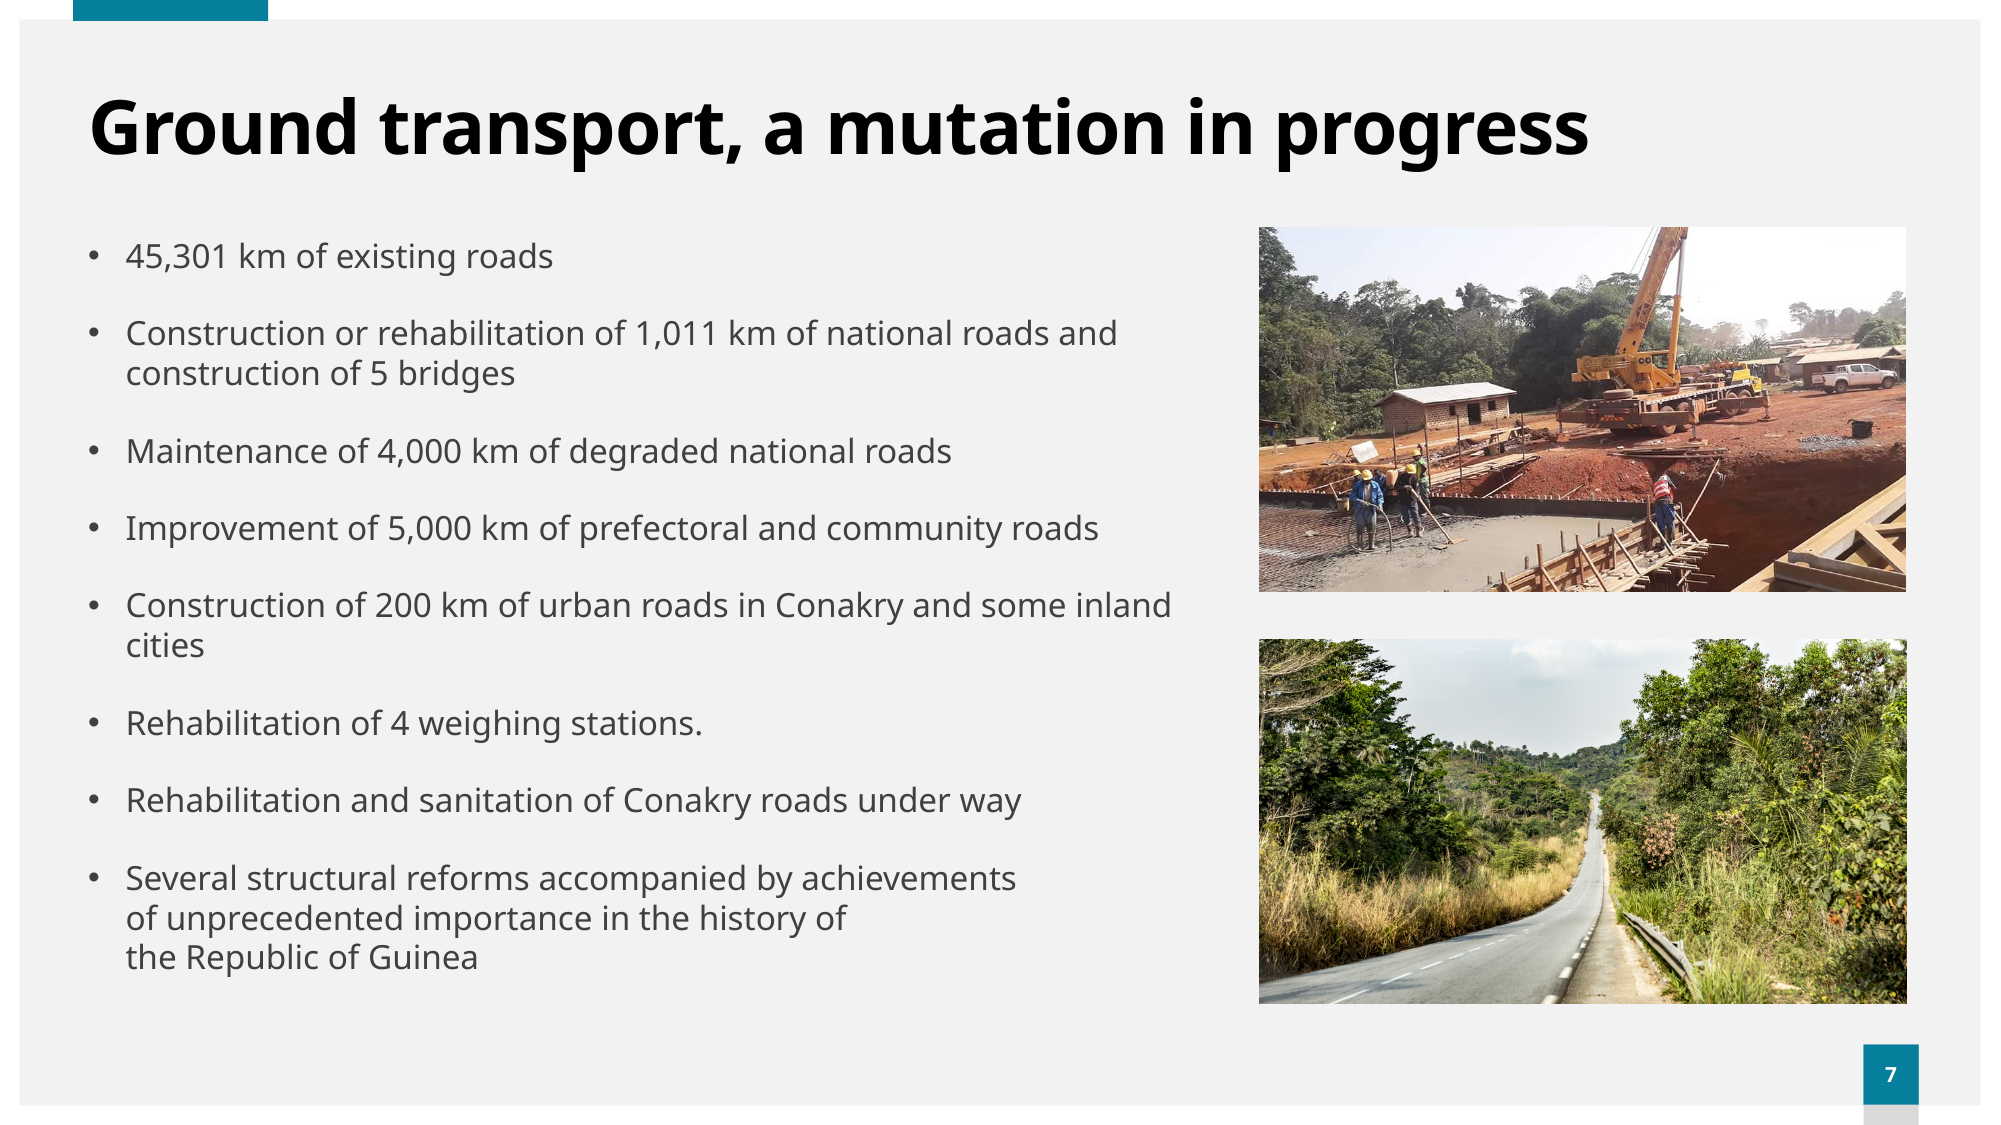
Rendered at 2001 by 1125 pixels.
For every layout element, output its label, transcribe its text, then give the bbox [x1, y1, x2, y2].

picture [1259, 639, 1907, 1004]
list 45,301 km of existing roads Construction or rehabilitation of 1,011 km of national roads and construction of 5 bridges Maintenance of 4,000 km of degraded national roads Improvement of 5,000 km of prefectoral and community roads Construction of 200 km of urban roads in Conakry and some inland cities Rehabilitation of 4 weighing stations. Rehabilitation and sanitation of Conakry roads under way Several structural reforms accompanied by achievements of unprecedented importance in the history of the Republic of Guinea [73, 227, 1216, 1004]
picture [1259, 227, 1906, 592]
title Ground transport, a mutation in progress [73, 82, 1907, 179]
